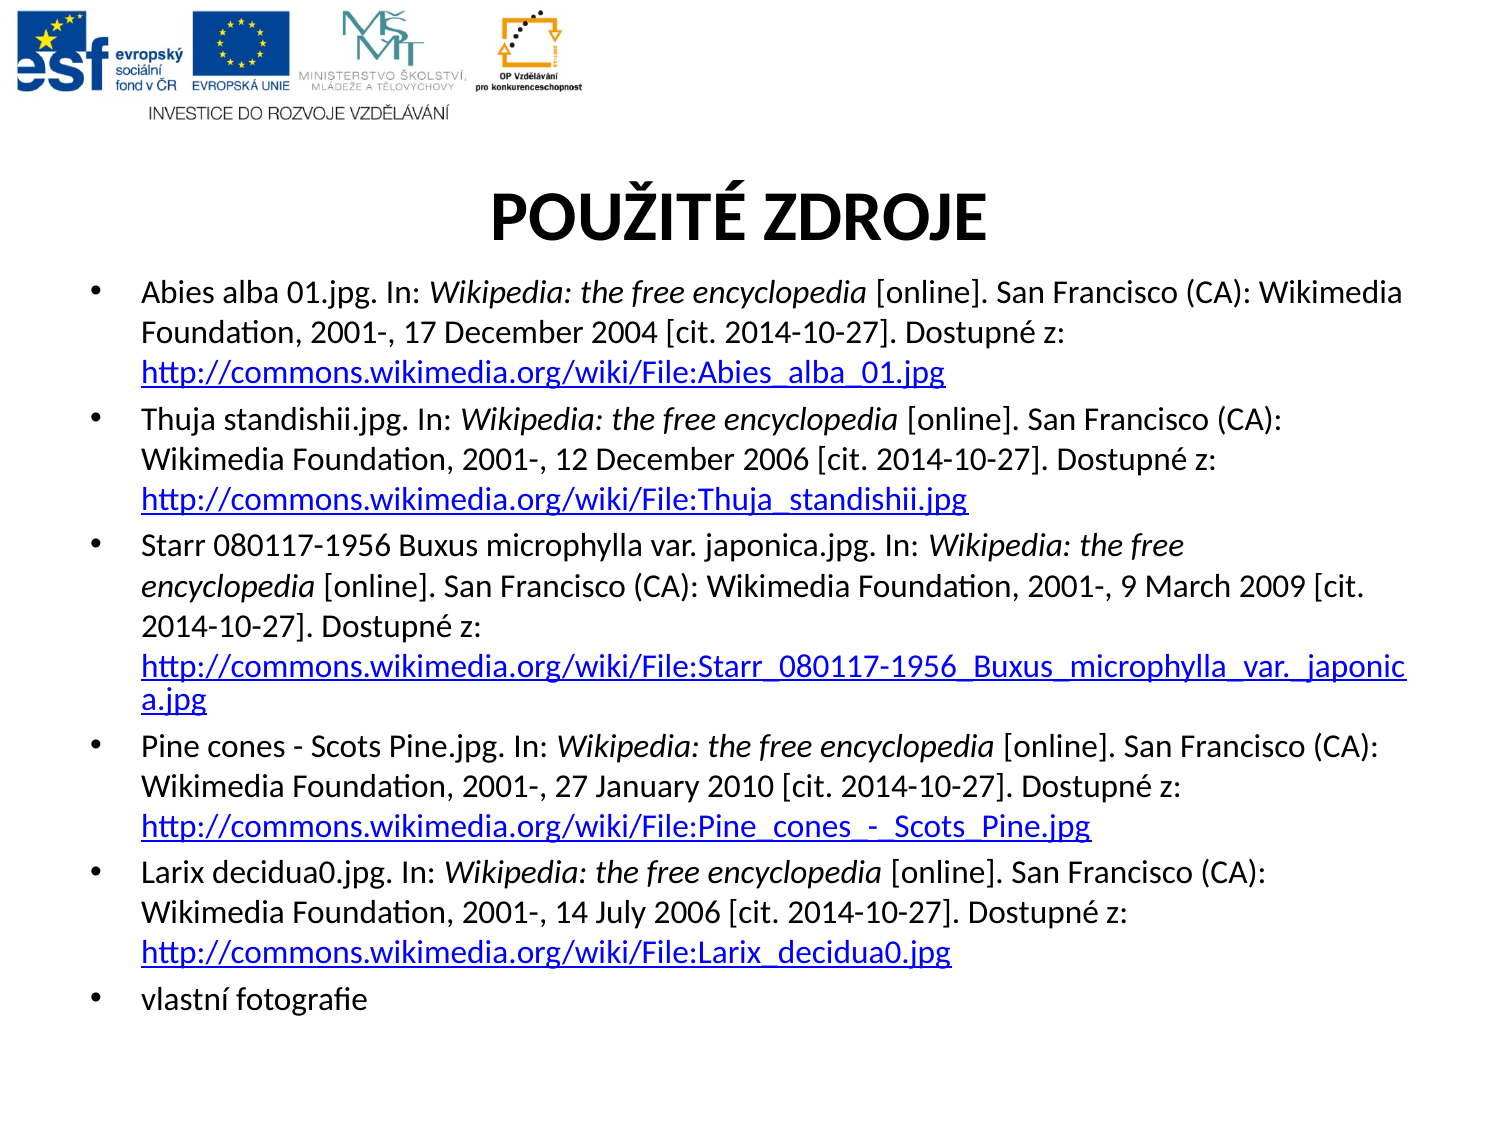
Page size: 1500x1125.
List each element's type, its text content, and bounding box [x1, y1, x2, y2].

list Abies alba 01.jpg. In: Wikipedia: the free encyclopedia [online]. San Francisco (CA): Wikimedia Foundation, 2001-, 17 December 2004 [cit. 2014-10-27]. Dostupné z: http://commons.wikimedia.org/wiki/File:Abies_alba_01.jpg Thuja standishii.jpg. In: Wikipedia: the free encyclopedia [online]. San Francisco (CA): Wikimedia Foundation, 2001-, 12 December 2006 [cit. 2014-10-27]. Dostupné z: http://commons.wikimedia.org/wiki/File:Thuja_standishii.jpg Starr 080117-1956 Buxus microphylla var. japonica.jpg. In: Wikipedia: the free encyclopedia [online]. San Francisco (CA): Wikimedia Foundation, 2001-, 9 March 2009 [cit. 2014-10-27]. Dostupné z:http://commons.wikimedia.org/wiki/File:Starr_080117-1956_Buxus_microphylla_var._japonica.jpg Pine cones - Scots Pine.jpg. In: Wikipedia: the free encyclopedia [online]. San Francisco (CA): Wikimedia Foundation, 2001-, 27 January 2010 [cit. 2014-10-27]. Dostupné z: http://commons.wikimedia.org/wiki/File:Pine_cones_-_Scots_Pine.jpg Larix decidua0.jpg. In: Wikipedia: the free encyclopedia [online]. San Francisco (CA): Wikimedia Foundation, 2001-, 14 July 2006 [cit. 2014-10-27]. Dostupné z: http://commons.wikimedia.org/wiki/File:Larix_decidua0.jpg vlastní fotografie [75, 262, 1425, 1005]
title POUŽITÉ ZDROJE [64, 160, 1415, 349]
picture [0, 0, 600, 131]
